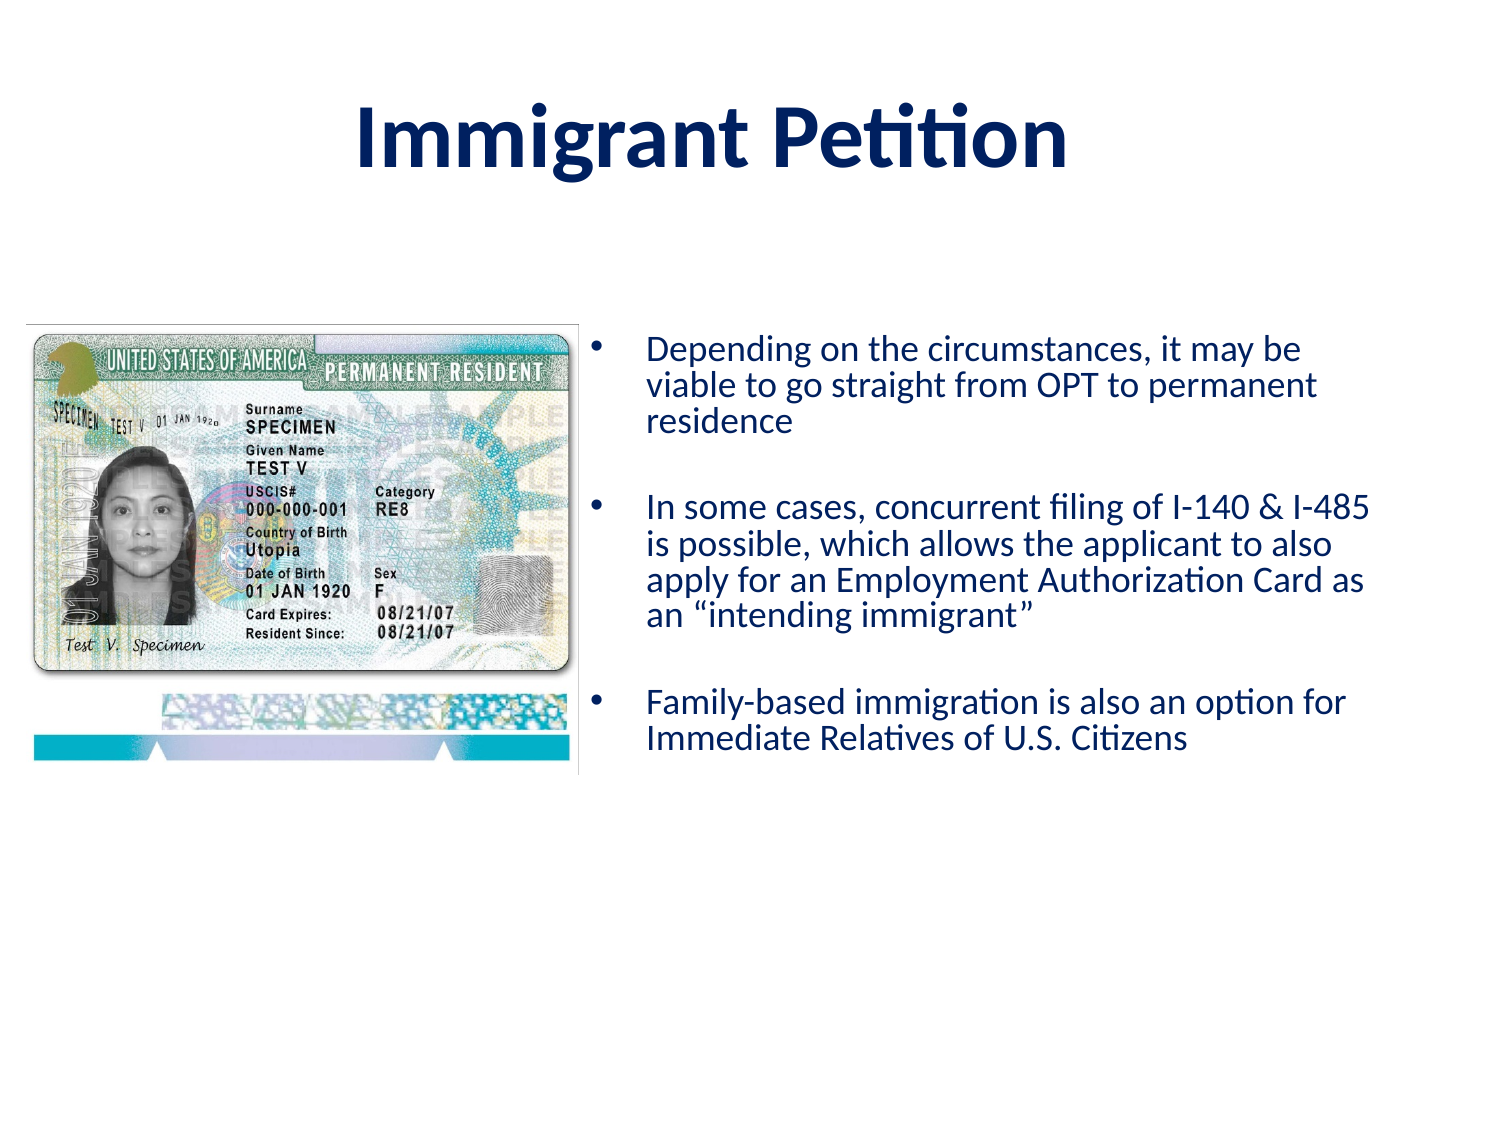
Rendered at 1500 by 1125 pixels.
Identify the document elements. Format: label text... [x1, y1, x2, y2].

list Depending on the circumstances, it may be viable to go straight from OPT to permanent residence In some cases, concurrent filing of I-140 & I-485 is possible, which allows the applicant to also apply for an Employment Authorization Card as an “intending immigrant” Family-based immigration is also an option for Immediate Relatives of U.S. Citizens [575, 324, 1413, 1050]
picture [25, 324, 579, 776]
title Immigrant Petition [37, 37, 1388, 225]
